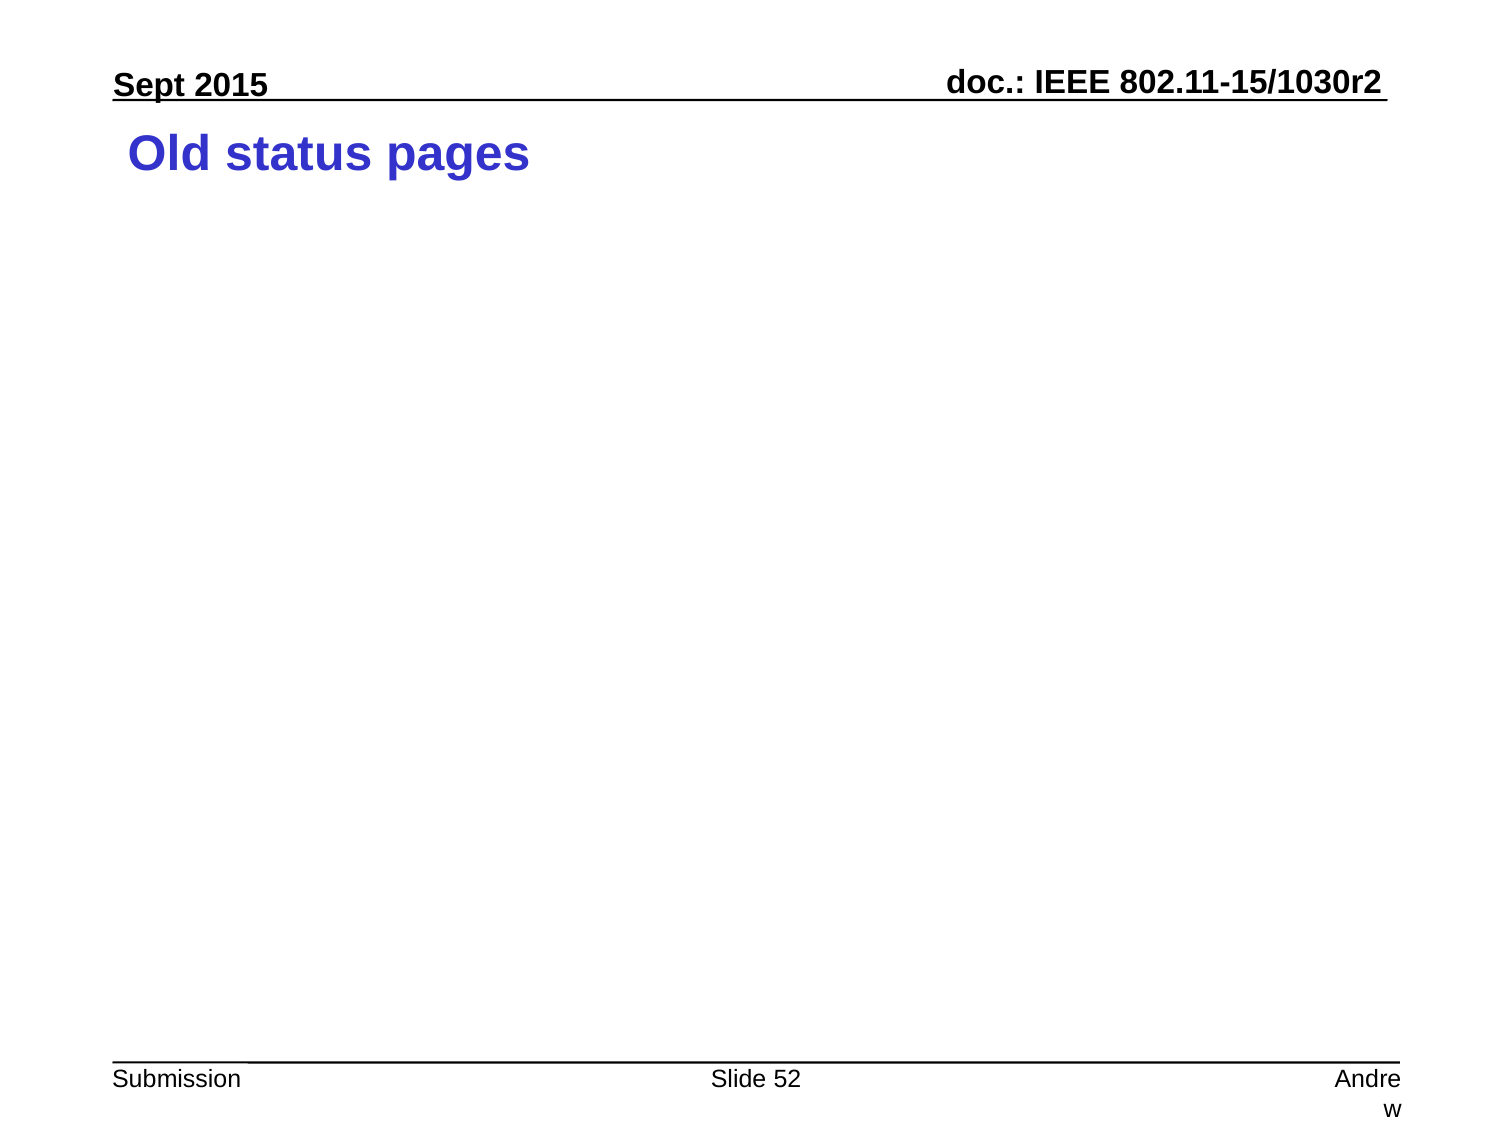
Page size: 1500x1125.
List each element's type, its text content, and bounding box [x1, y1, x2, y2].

title Old status pages [112, 112, 1388, 288]
footer Andrew Myles, Cisco [1320, 1061, 1402, 1093]
slide_number Slide 52 [709, 1061, 803, 1093]
